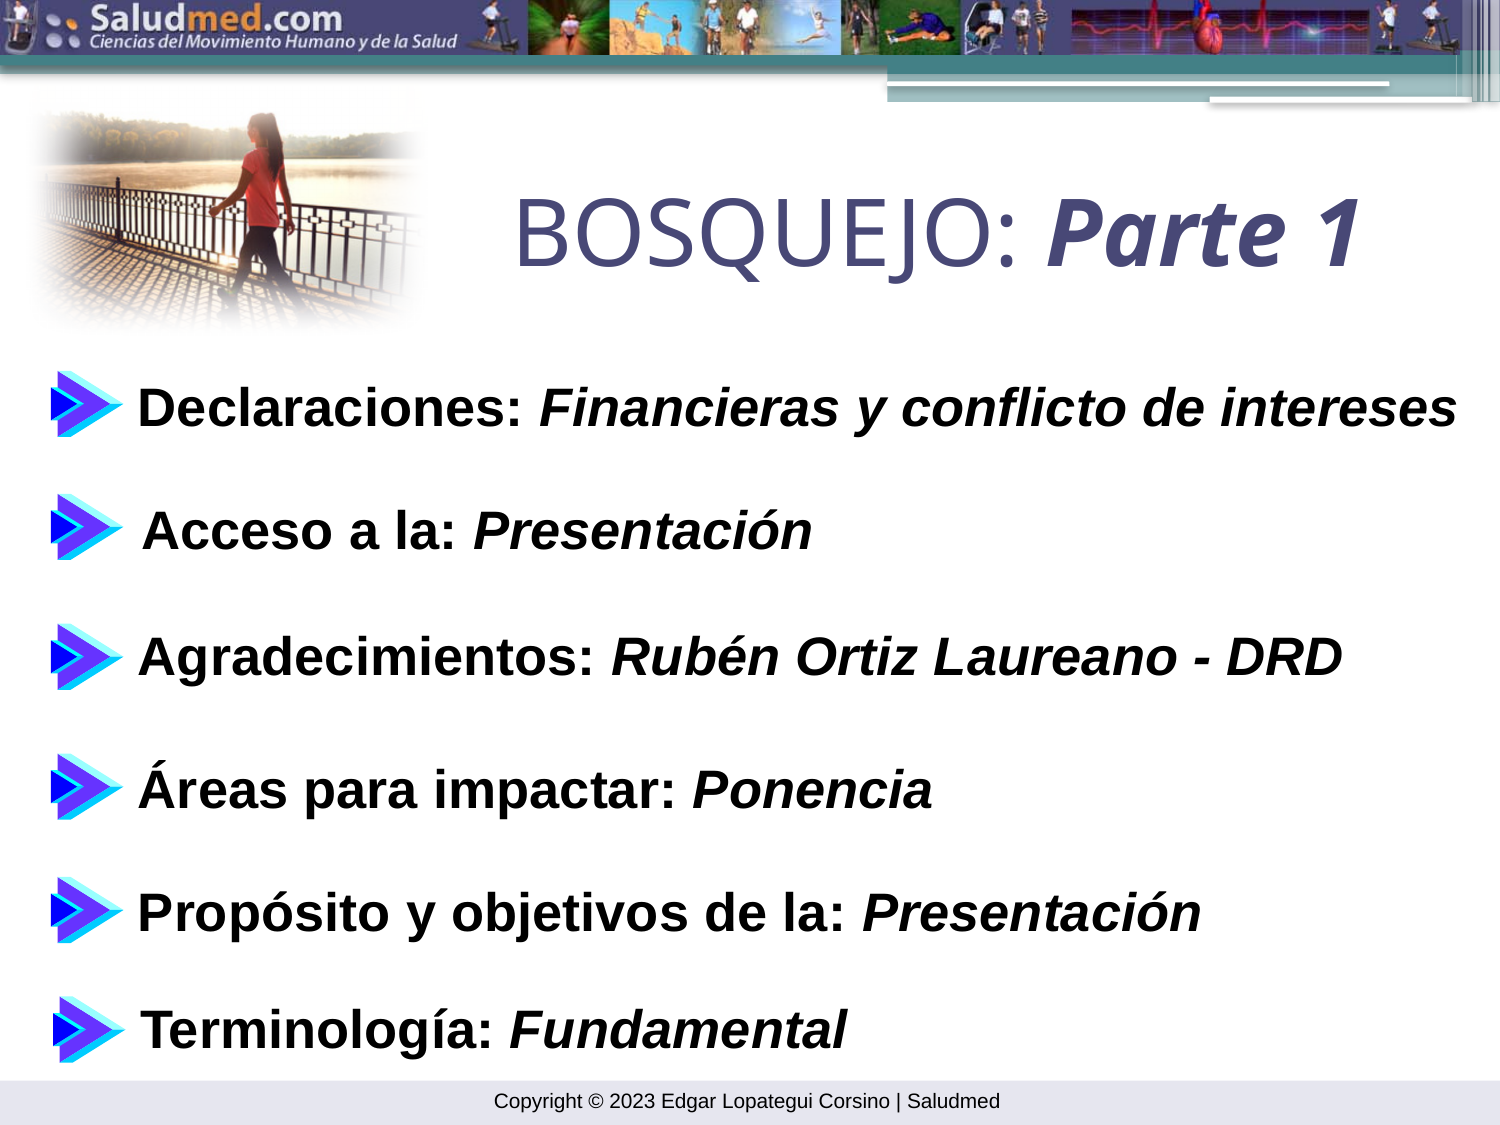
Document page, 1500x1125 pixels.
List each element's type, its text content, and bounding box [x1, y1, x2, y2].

text_box Acceso a la: Presentación [126, 500, 830, 568]
picture [52, 996, 126, 1063]
picture [50, 493, 124, 561]
text_box BOSQUEJO: Parte 1 [437, 145, 1495, 279]
picture [50, 876, 124, 944]
picture [23, 66, 431, 338]
picture [50, 623, 124, 690]
text_box Declaraciones: Financieras y conflicto de intereses [126, 377, 1489, 445]
text_box Propósito y objetivos de la: Presentación [127, 882, 1447, 950]
picture [50, 370, 124, 438]
picture [0, 0, 1460, 55]
text_box Áreas para impactar: Ponencia [127, 759, 1447, 826]
text_box Agradecimientos: Rubén Ortiz Laureano - DRD [128, 626, 1489, 694]
picture [50, 753, 124, 820]
text_box Terminología: Fundamental [130, 999, 1459, 1067]
